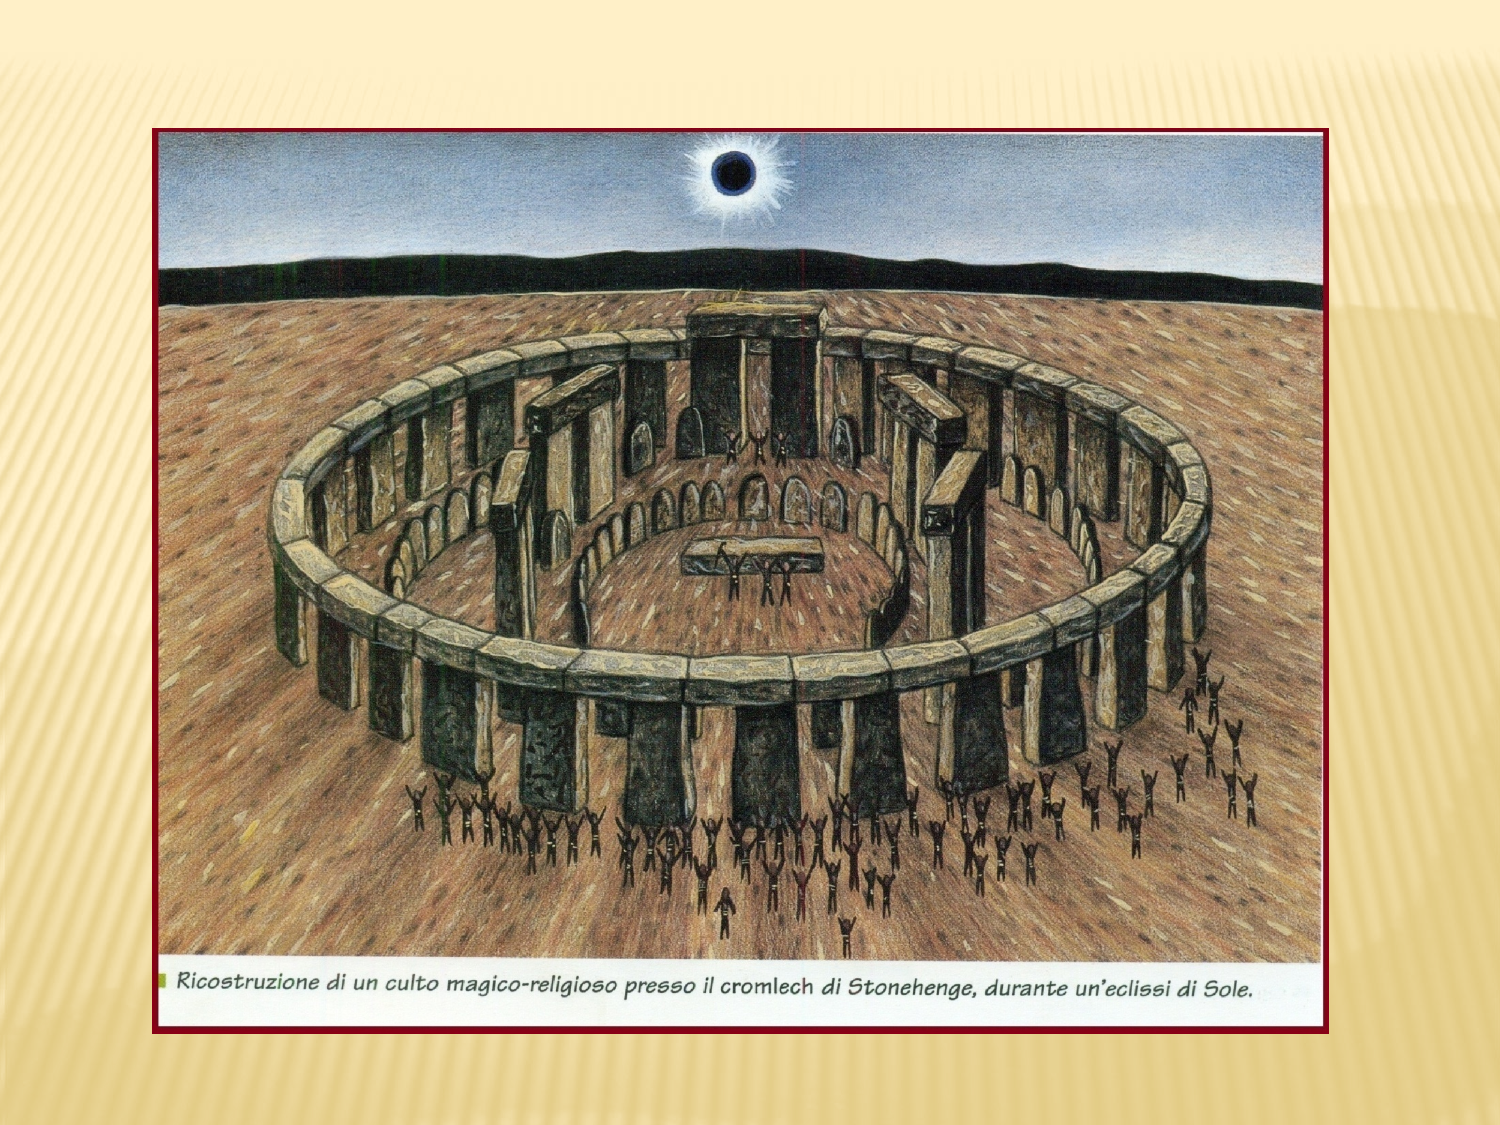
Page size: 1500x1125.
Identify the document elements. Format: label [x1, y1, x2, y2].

picture [151, 128, 1330, 1034]
